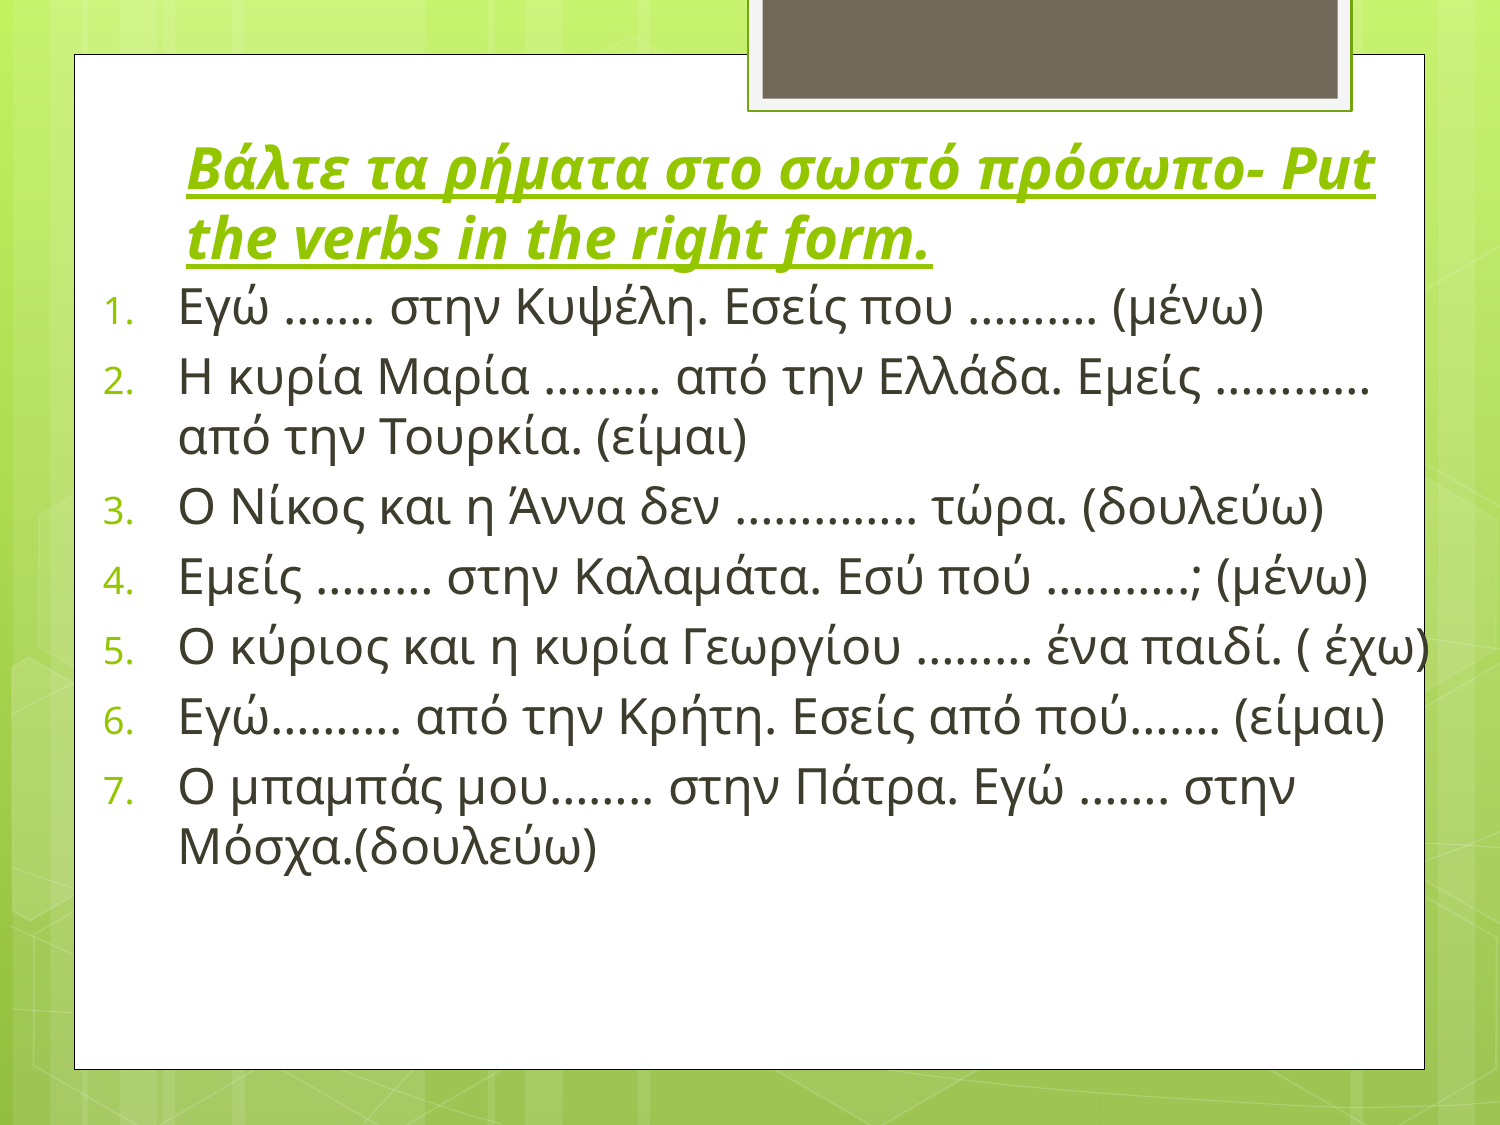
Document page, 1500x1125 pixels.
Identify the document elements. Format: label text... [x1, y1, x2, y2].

title Βάλτε τα ρήματα στο σωστό πρόσωπο- Put the verbs in the right form. [171, 78, 1400, 267]
list Εγώ ……. στην Κυψέλη. Εσείς που ………. (μένω) Η κυρία Μαρία ……… από την Ελλάδα. Εμείς ………… από την Τουρκία. (είμαι) Ο Νίκος και η Άννα δεν ………….. τώρα. (δουλεύω) Εμείς ……… στην Καλαμάτα. Εσύ πού ………..; (μένω) Ο κύριος και η κυρία Γεωργίου ……… ένα παιδί. ( έχω) Εγώ………. από την Κρήτη. Εσείς από πού……. (είμαι) Ο μπαμπάς μου…….. στην Πάτρα. Εγώ ……. στην Μόσχα.(δουλεύω) [76, 267, 1471, 1106]
